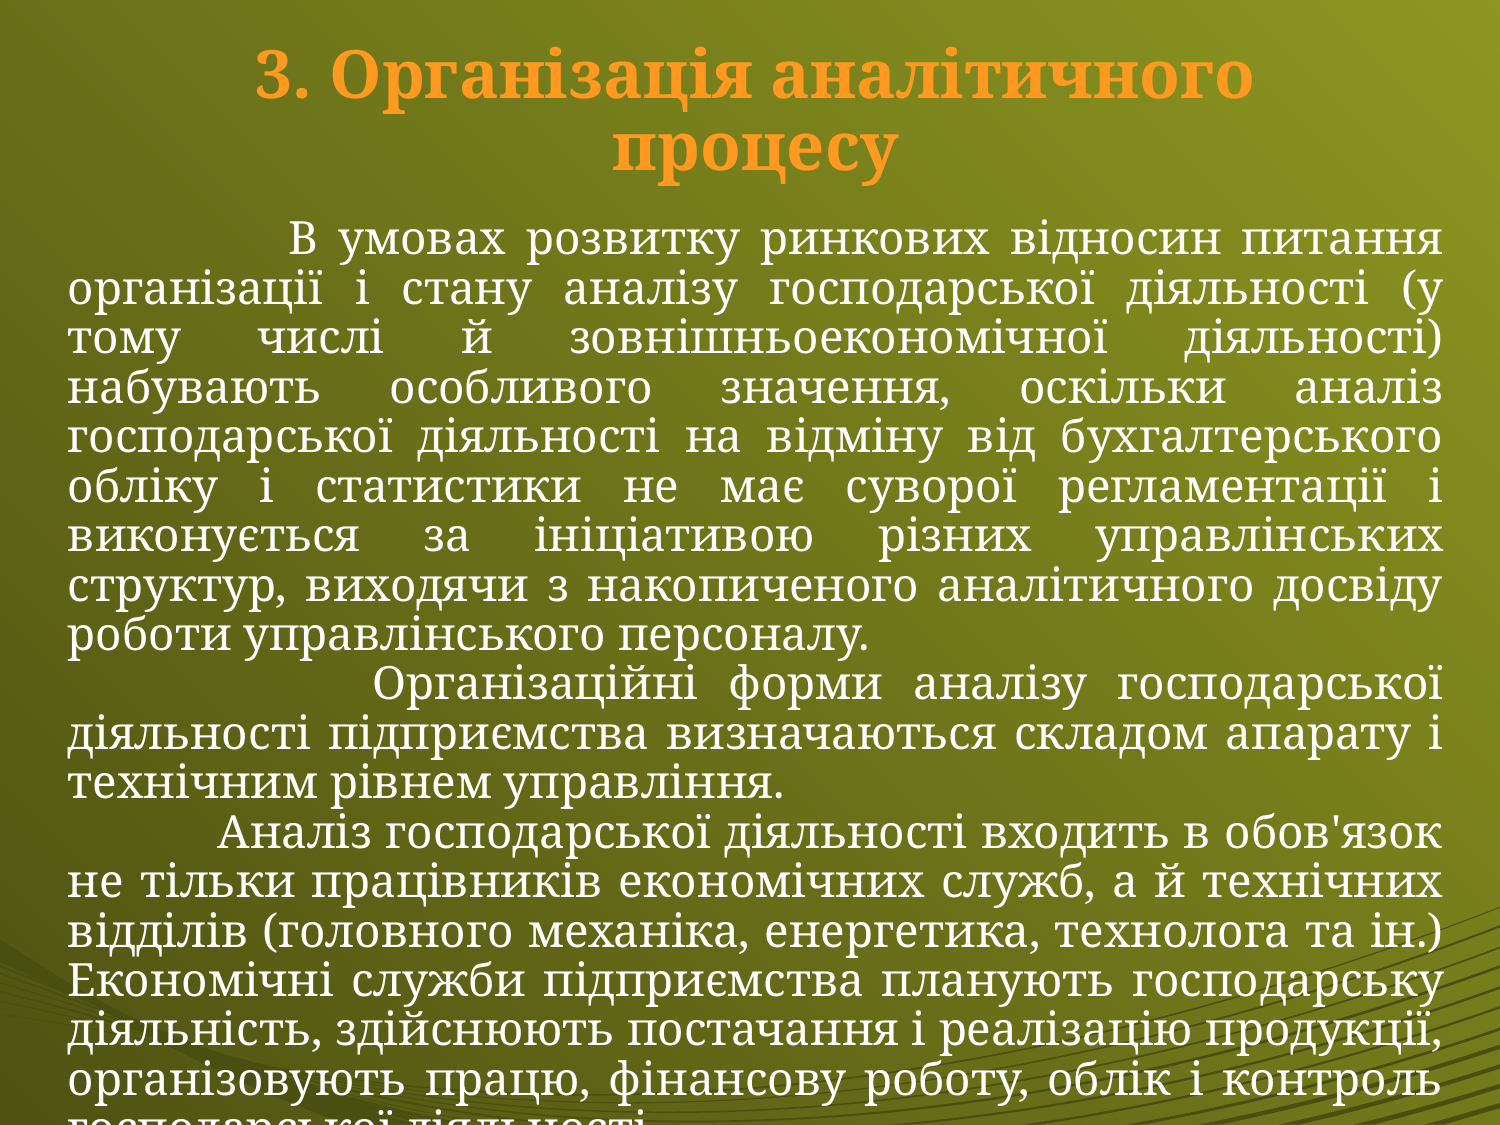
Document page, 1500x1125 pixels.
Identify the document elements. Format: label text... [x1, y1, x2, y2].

text_box В умовах розвитку ринкових відносин питання організації і стану аналізу господарської діяльності (у тому числі й зовнішньоекономічної діяльності) набувають особливого значення, оскільки аналіз господарської діяльності на відміну від бухгалтерського обліку і статистики не має суворої регламентації і виконується за ініціативою різних управлін­ських структур, виходячи з накопиченого аналітичного досвіду роботи управлінського персоналу. Організаційні форми аналізу господарської діяльності підпри­єм­ства визначаються складом апарату і технічним рівнем управління. Аналіз господарської діяльності входить в обов'язок не тільки працівників еко­номічних служб, а й технічних відділів (головного механіка, енерге­ти­ка, технолога та ін.) Економічні служби підприємства планують госпо­дарську діяльність, здійснюють постачання і реалізацію продукції, орга­нізовують працю, фінансову роботу, облік і контроль господарської діяльності. [53, 208, 1459, 1125]
title 3. Організація аналітичного процесу [193, 2, 1319, 193]
